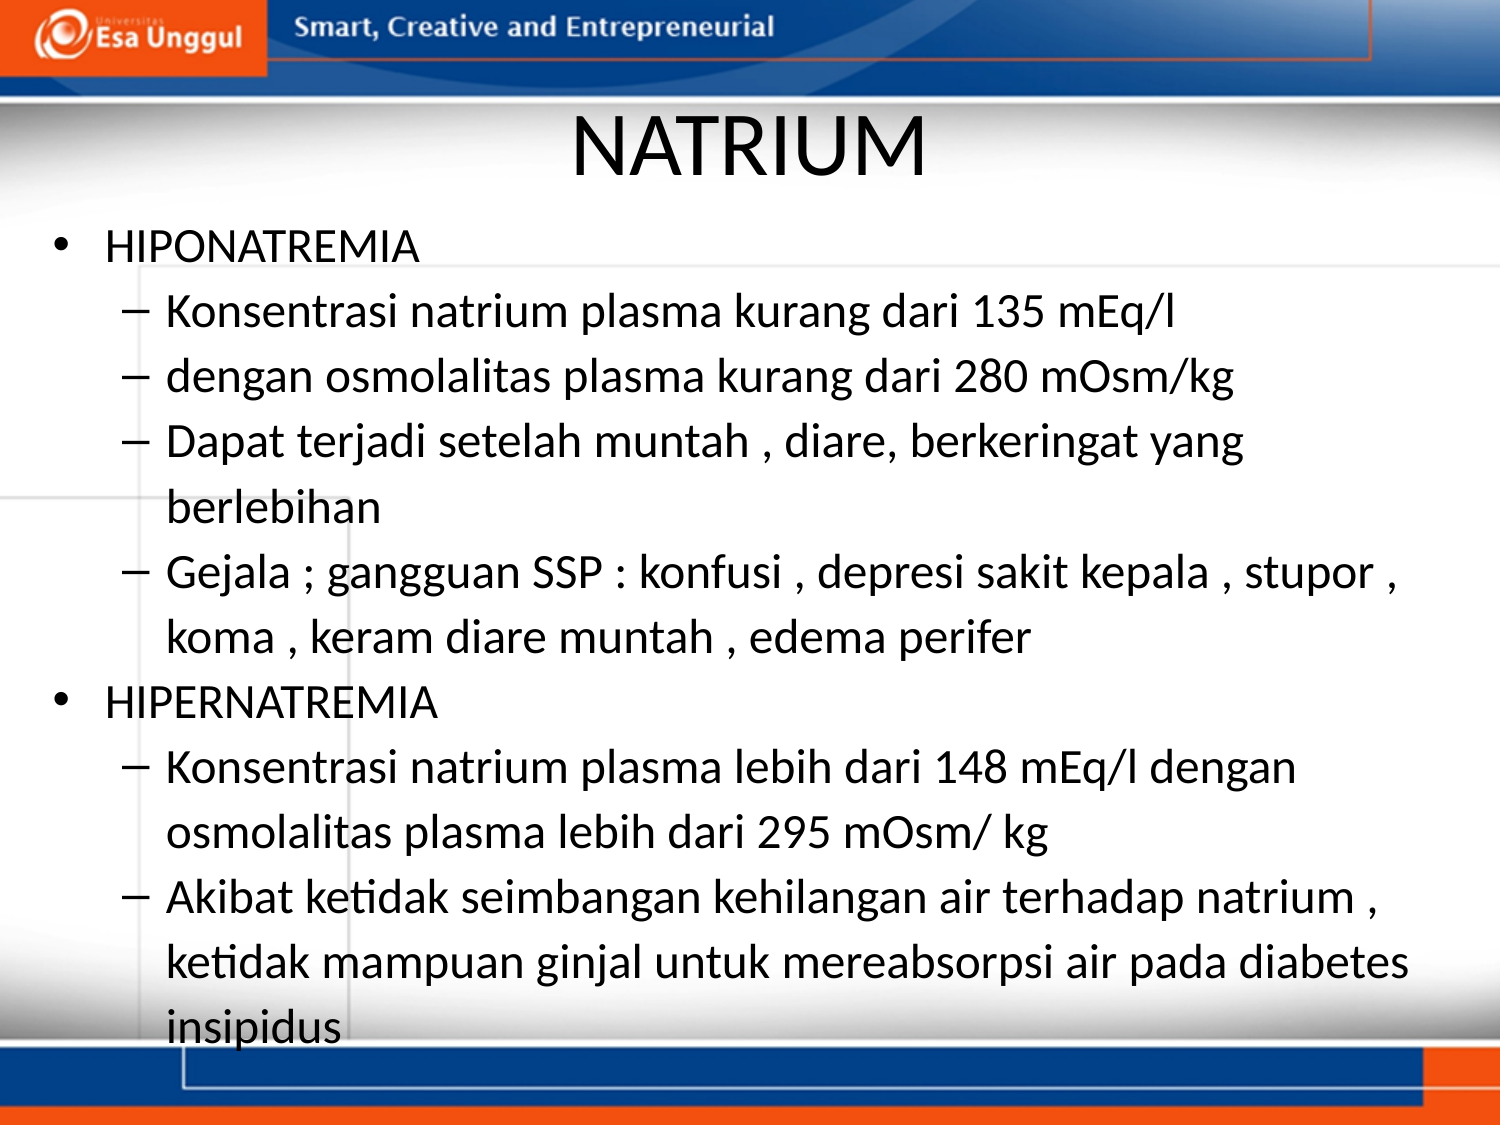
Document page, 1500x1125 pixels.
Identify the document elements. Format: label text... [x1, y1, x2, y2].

title NATRIUM [75, 45, 1425, 200]
list HIPONATREMIA Konsentrasi natrium plasma kurang dari 135 mEq/l dengan osmolalitas plasma kurang dari 280 mOsm/kg Dapat terjadi setelah muntah , diare, berkeringat yang berlebihan Gejala ; gangguan SSP : konfusi , depresi sakit kepala , stupor , koma , keram diare muntah , edema perifer HIPERNATREMIA Konsentrasi natrium plasma lebih dari 148 mEq/l dengan osmolalitas plasma lebih dari 295 mOsm/ kg Akibat ketidak seimbangan kehilangan air terhadap natrium , ketidak mampuan ginjal untuk mereabsorpsi air pada diabetes insipidus [37, 200, 1450, 1075]
picture [0, 0, 1500, 1125]
